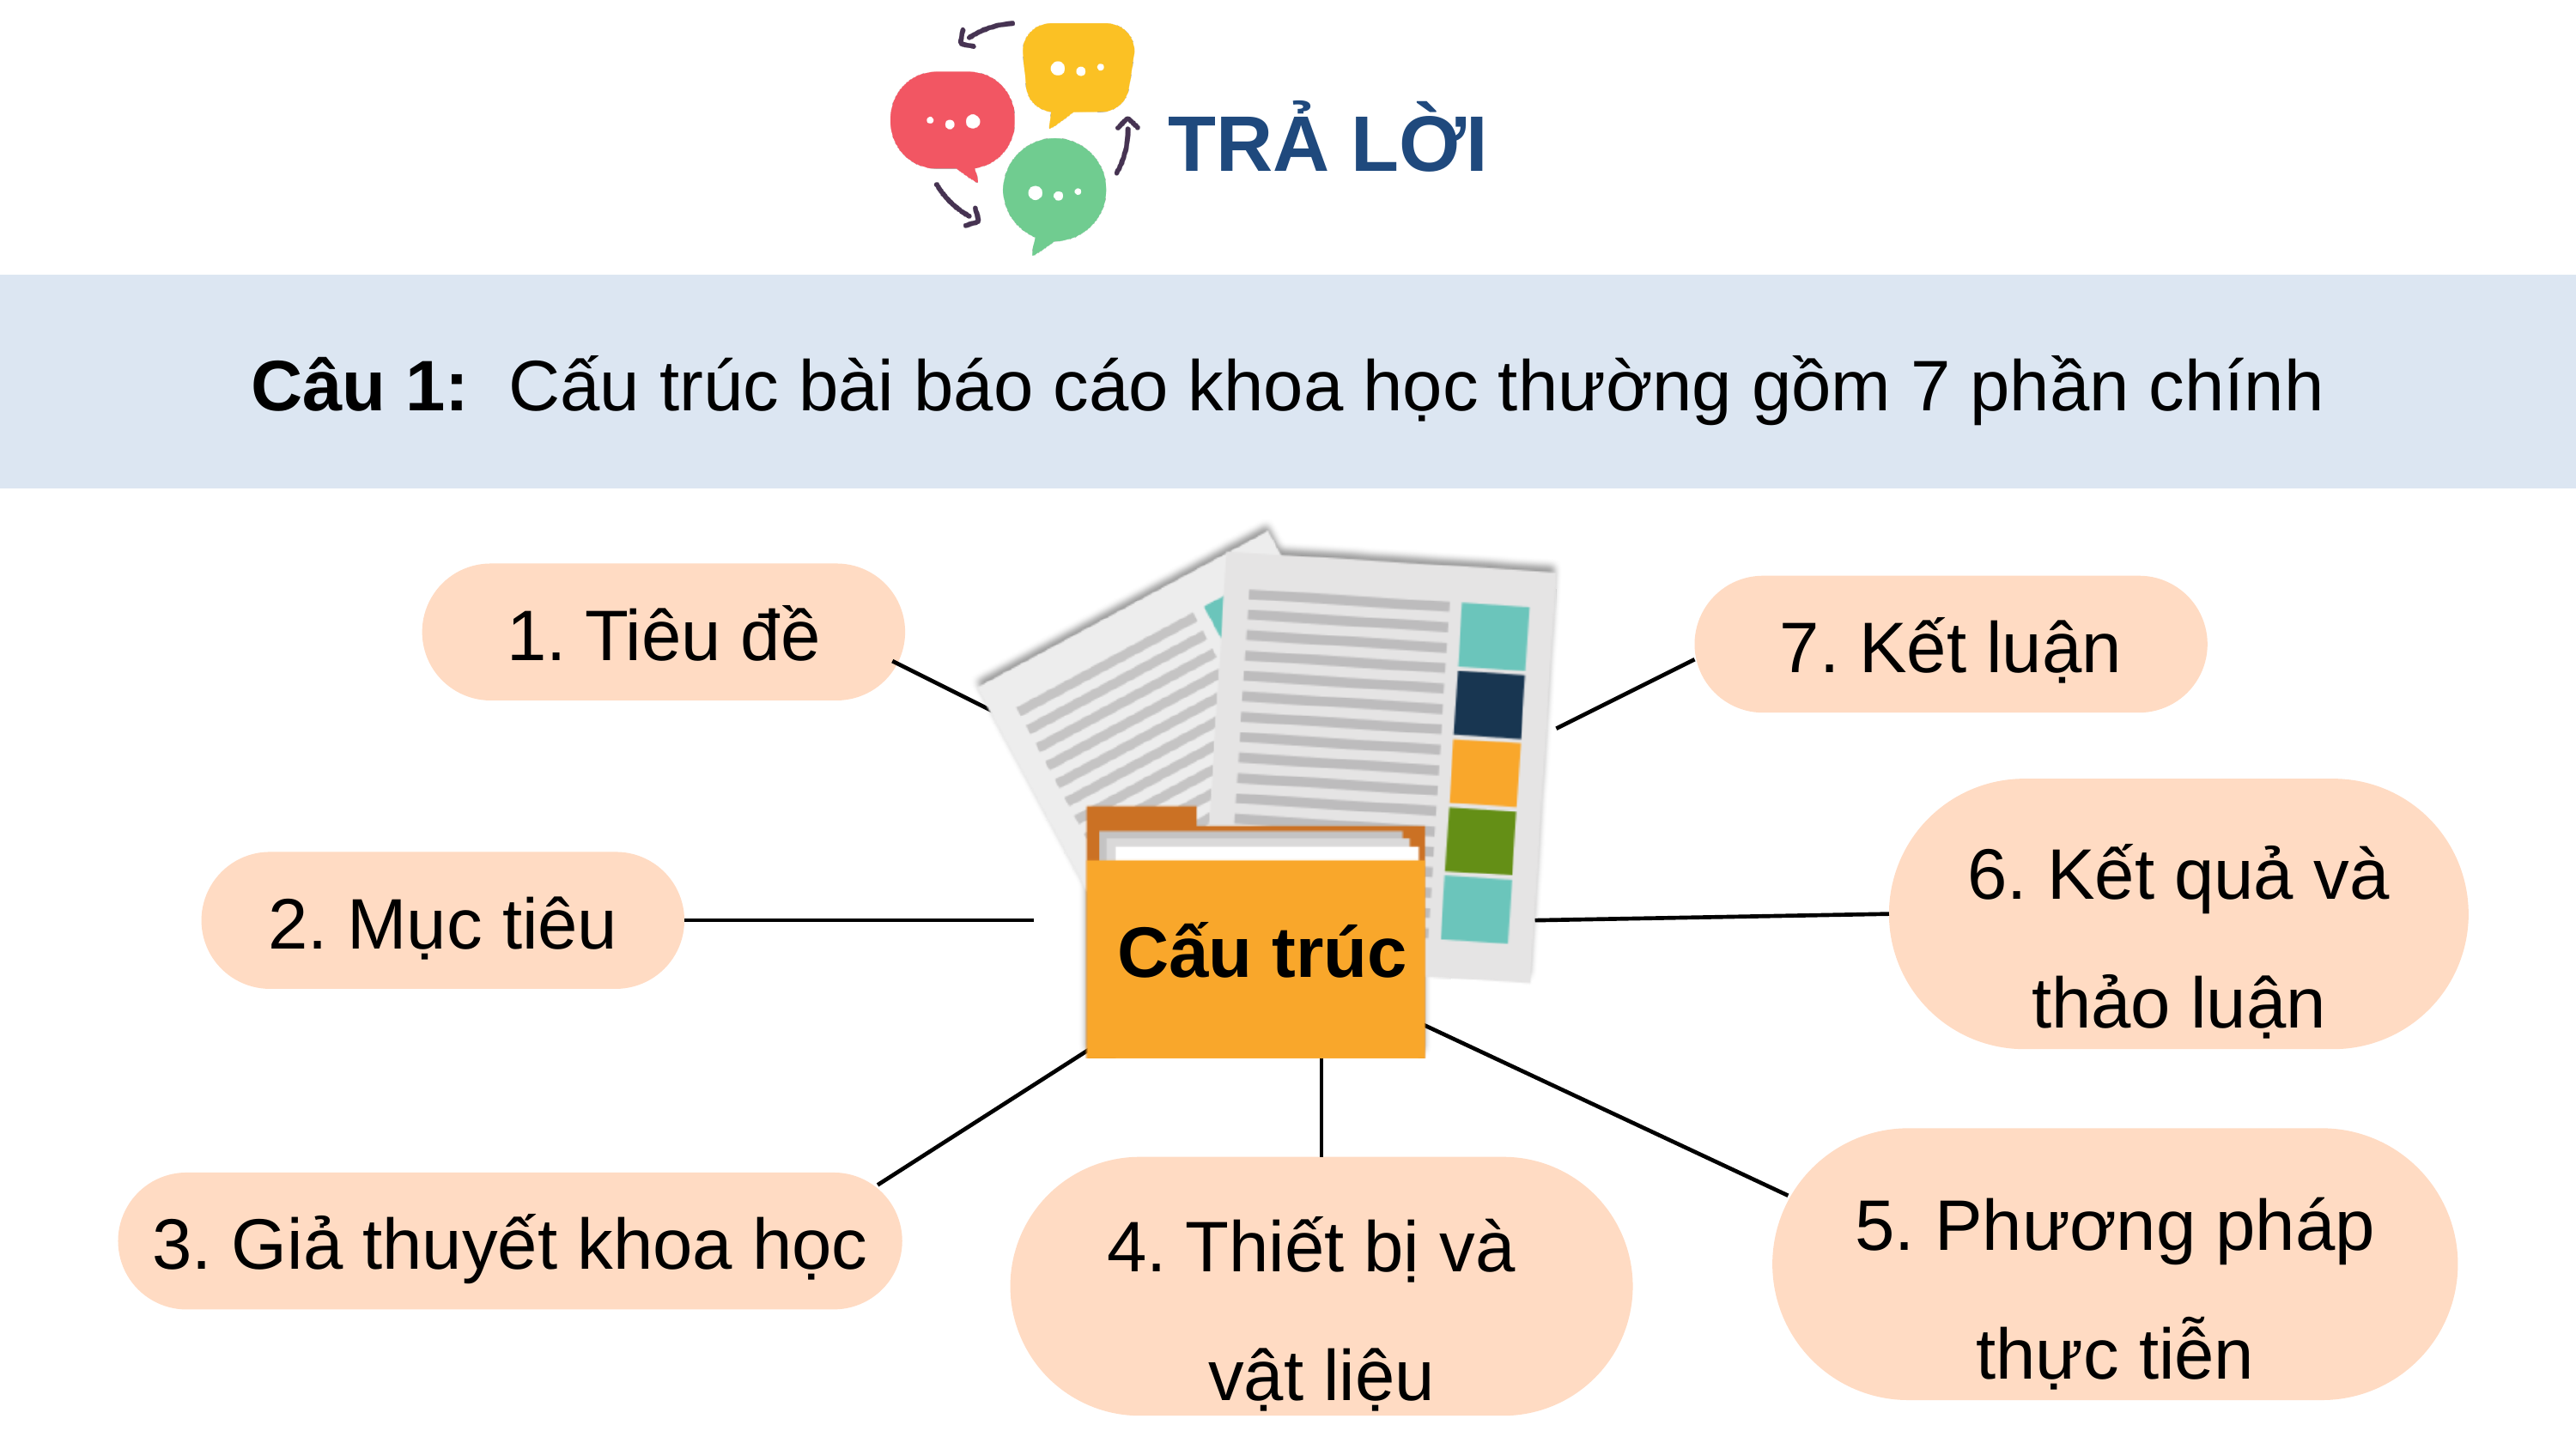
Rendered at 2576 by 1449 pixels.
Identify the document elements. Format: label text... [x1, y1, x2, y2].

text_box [1559, 778, 2470, 1050]
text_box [1422, 1024, 2458, 1401]
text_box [201, 852, 972, 990]
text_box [118, 1048, 1005, 1310]
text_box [1010, 1064, 1633, 1416]
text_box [859, 20, 1798, 258]
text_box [422, 563, 972, 758]
text_box Câu 1: Cấu trúc bài báo cáo khoa học thường gồm 7 phần chính [0, 275, 2576, 488]
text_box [976, 530, 1557, 1058]
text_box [1559, 575, 2208, 729]
